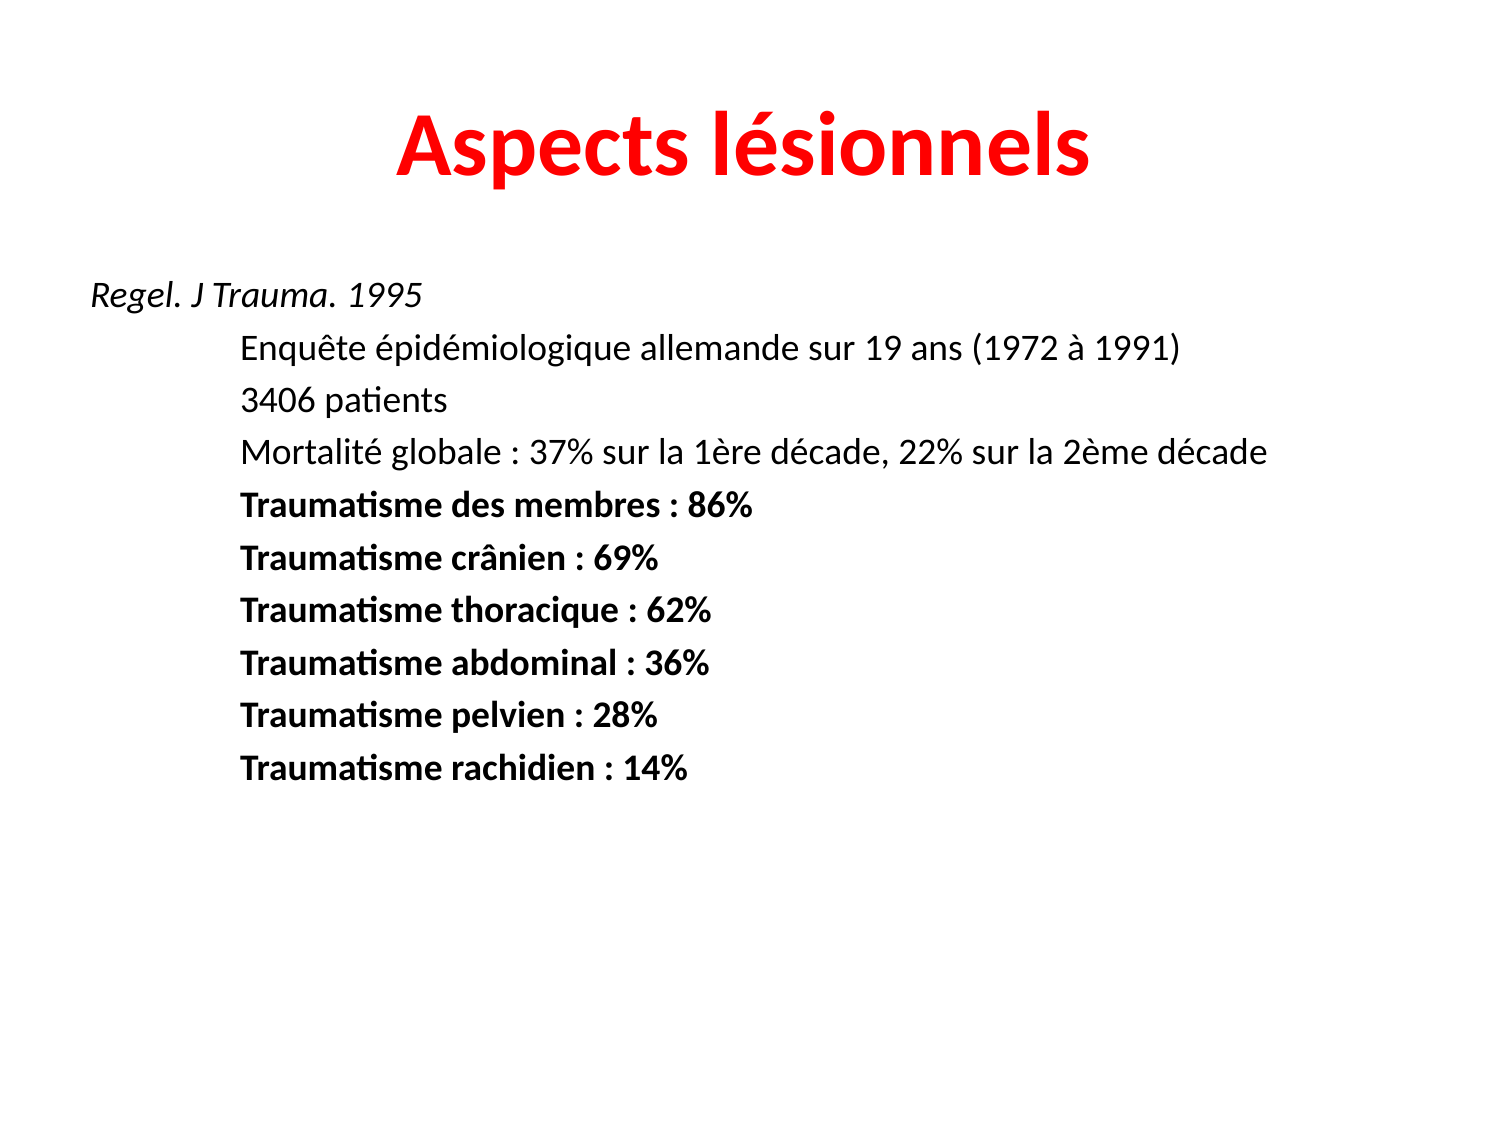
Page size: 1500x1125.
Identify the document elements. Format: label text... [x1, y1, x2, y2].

title Aspects lésionnels [29, 44, 1460, 233]
list Regel. J Trauma. 1995 Enquête épidémiologique allemande sur 19 ans (1972 à 1991) 3406 patients Mortalité globale : 37% sur la 1ère décade, 22% sur la 2ème décade Traumatisme des membres : 86% Traumatisme crânien : 69% Traumatisme thoracique : 62% Traumatisme abdominal : 36% Traumatisme pelvien : 28% Traumatisme rachidien : 14% [74, 262, 1426, 1095]
